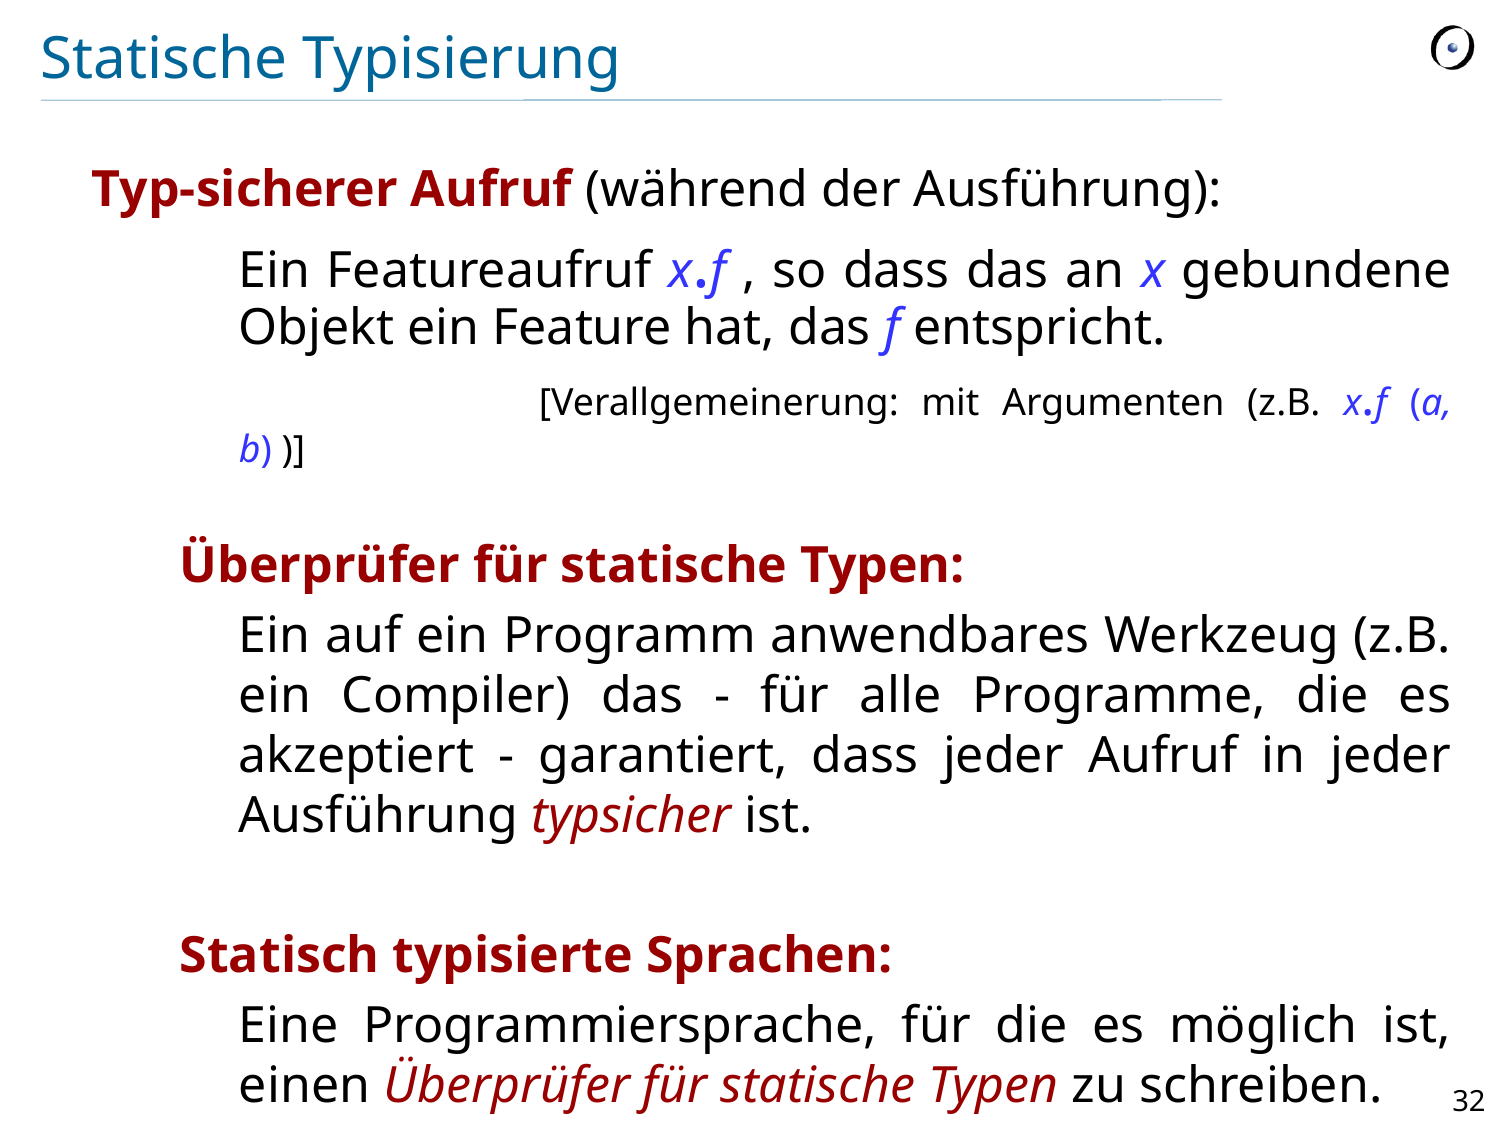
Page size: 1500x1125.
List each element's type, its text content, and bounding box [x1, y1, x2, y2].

title Statische Typisierung [40, 18, 1344, 91]
list Typ-sicherer Aufruf (während der Ausführung): Ein Featureaufruf x.f , so dass das an x gebundene Objekt ein Feature hat, das f entspricht. [Verallgemeinerung: mit Argumenten (z.B. x.f (a, b) )] Überprüfer für statische Typen: Ein auf ein Programm anwendbares Werkzeug (z.B. ein Compiler) das - für alle Programme, die es akzeptiert - garantiert, dass jeder Aufruf in jeder Ausführung typsicher ist. Statisch typisierte Sprachen: Eine Programmiersprache, für die es möglich ist, einen Überprüfer für statische Typen zu schreiben. [76, 148, 1468, 1065]
picture [1429, 20, 1476, 72]
